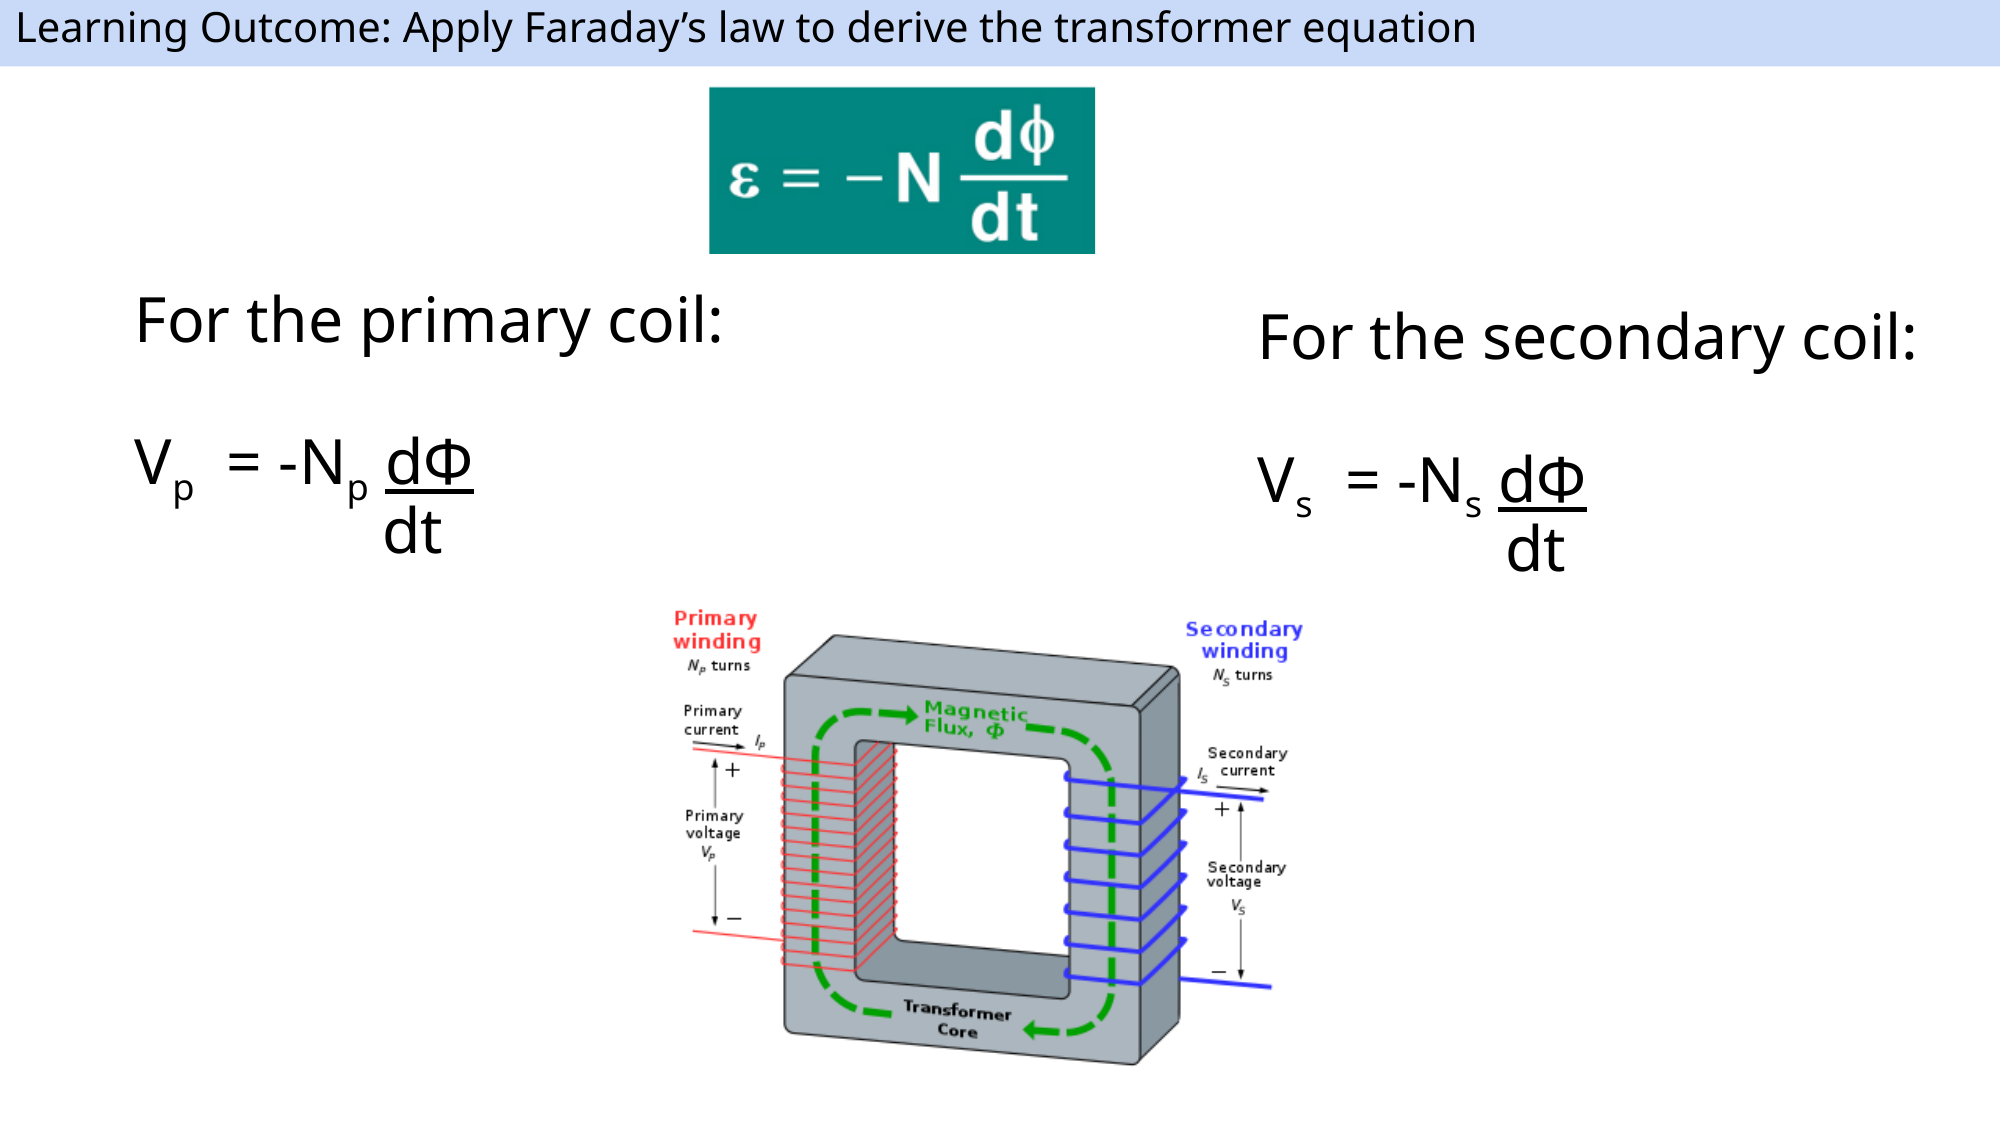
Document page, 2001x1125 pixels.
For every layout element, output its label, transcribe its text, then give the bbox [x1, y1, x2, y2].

text_box Learning Outcome: Apply Faraday’s law to derive the transformer equation [0, 0, 2000, 67]
text_box For the secondary coil: Vs = -Ns dΦ dt [1242, 298, 1962, 398]
picture [708, 85, 1096, 254]
picture [642, 583, 1331, 1100]
text_box For the primary coil: Vp = -Np dΦ dt [119, 280, 839, 381]
